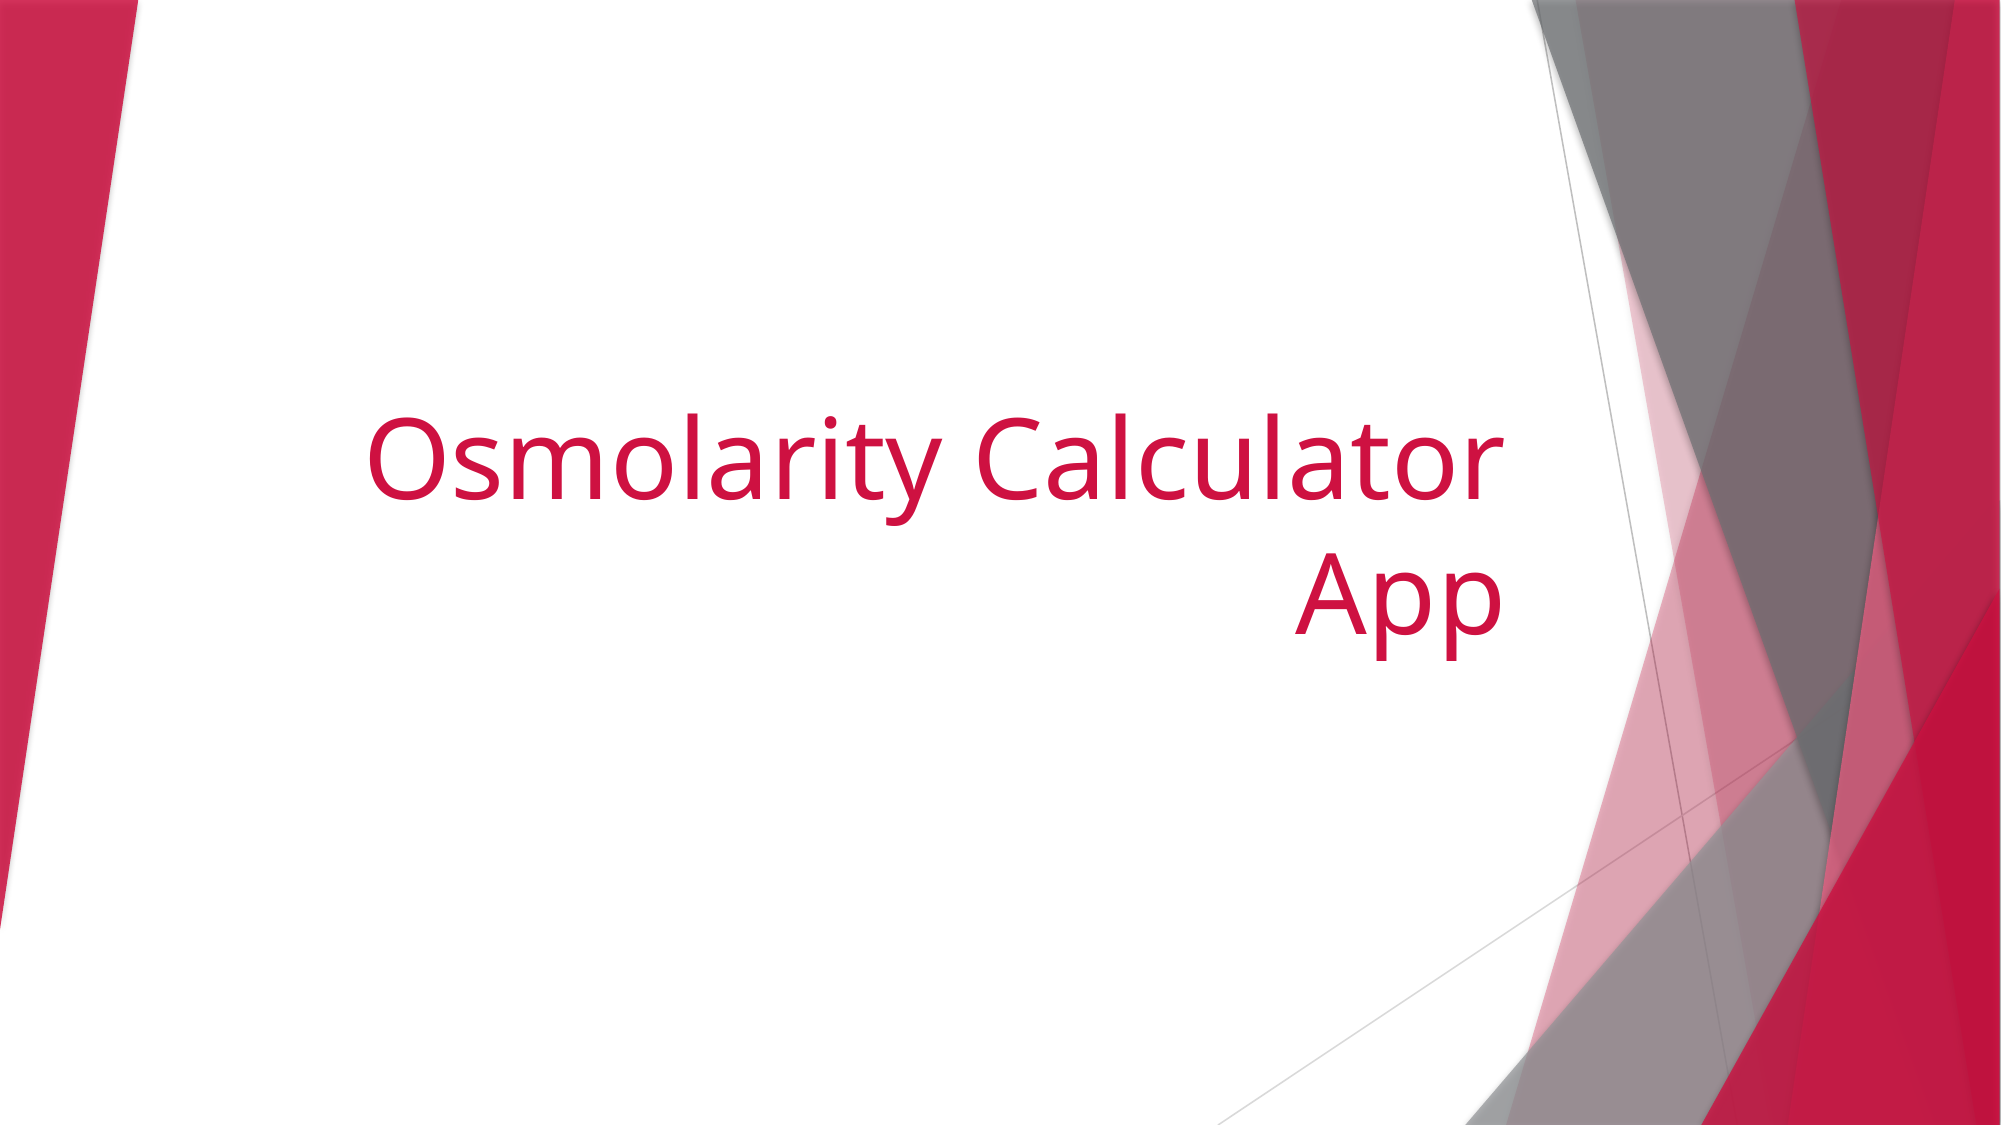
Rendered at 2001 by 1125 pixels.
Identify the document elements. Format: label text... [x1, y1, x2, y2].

title Osmolarity Calculator App [169, 394, 1522, 665]
